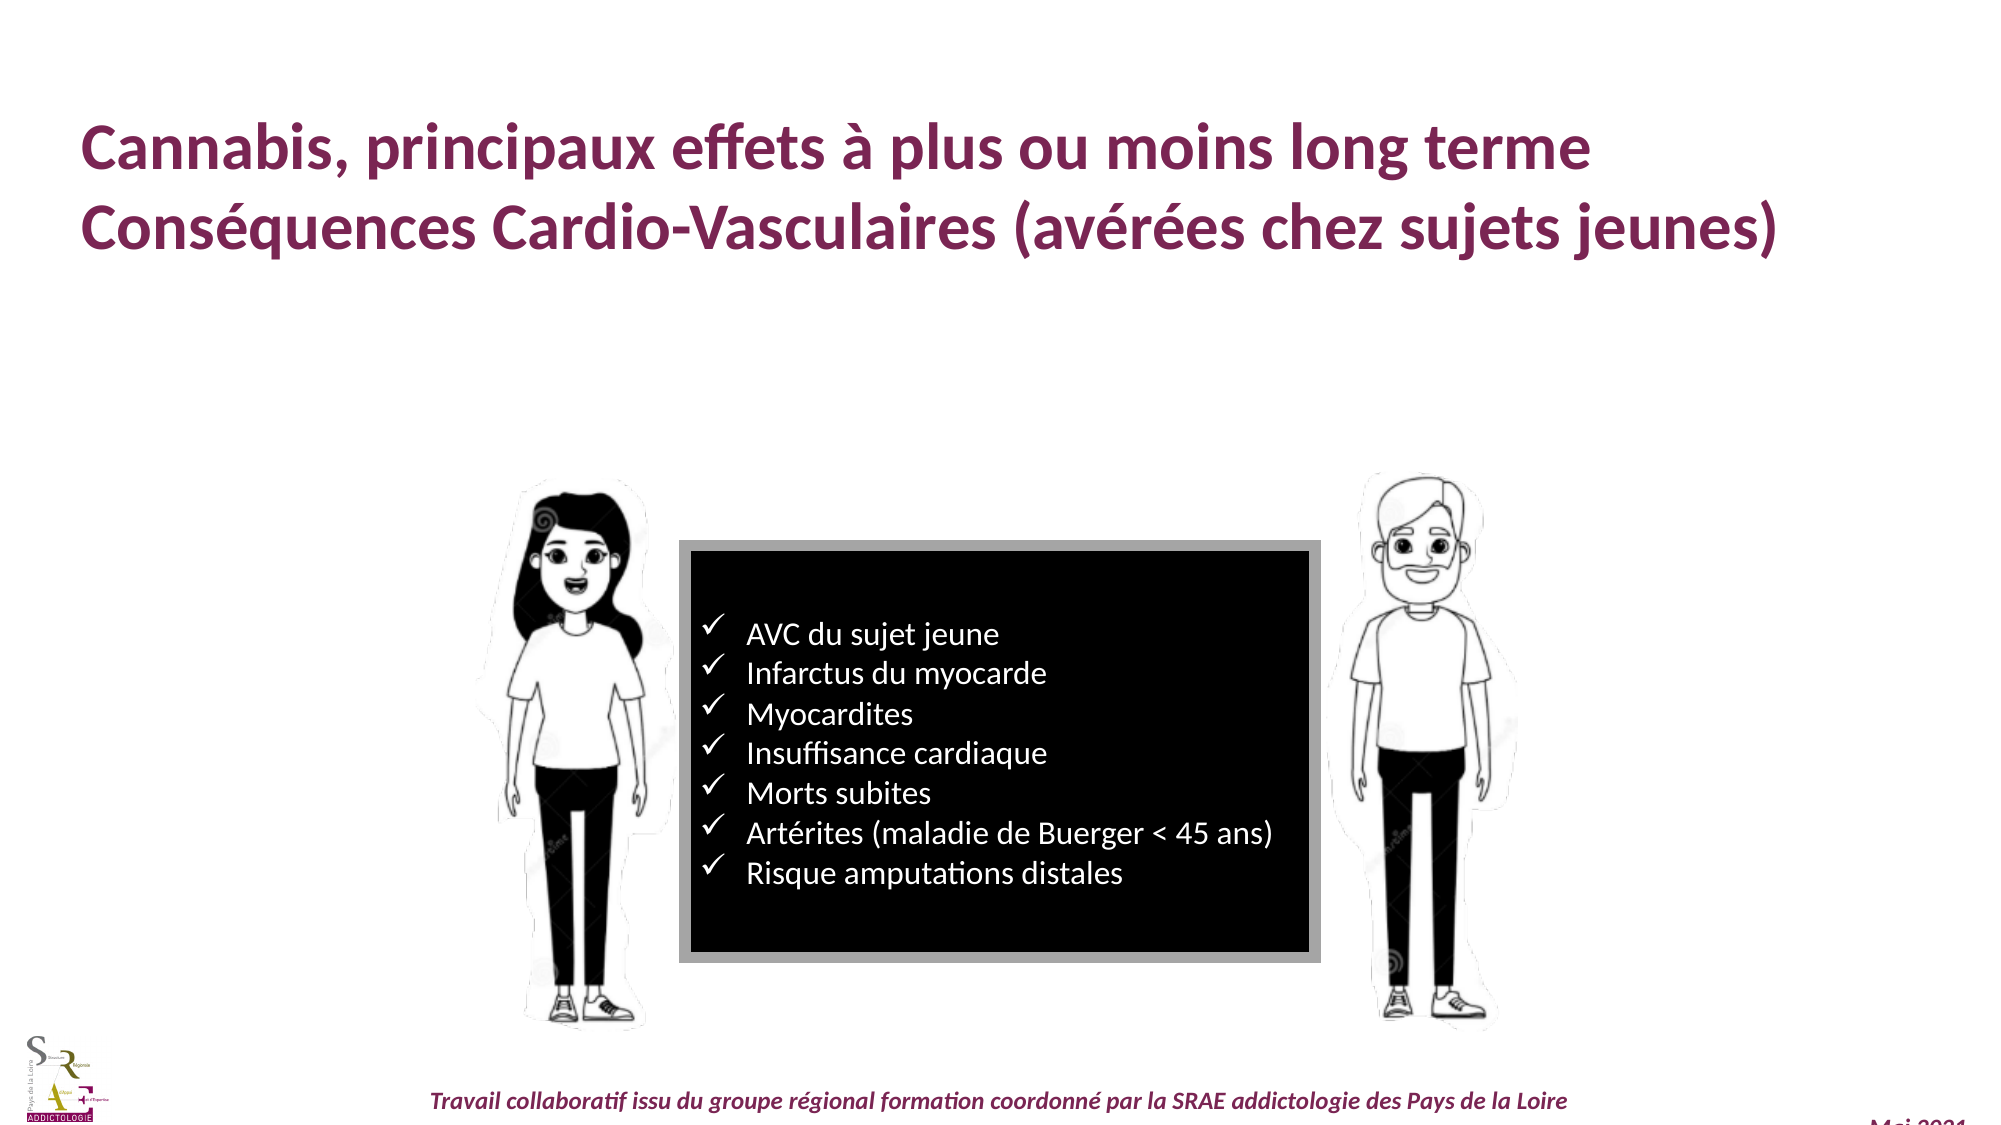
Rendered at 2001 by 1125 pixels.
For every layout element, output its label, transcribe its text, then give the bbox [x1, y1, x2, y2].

text_box Cannabis, principaux effets à plus ou moins long terme Conséquences Cardio-Vasculaires (avérées chez sujets jeunes) [66, 95, 2000, 271]
picture [475, 478, 677, 1032]
text_box AVC du sujet jeune Infarctus du myocarde Myocardites Insuffisance cardiaque Morts subites Artérites (maladie de Buerger < 45 ans) Risque amputations distales [684, 545, 1316, 958]
picture [1326, 471, 1518, 1032]
picture [27, 1036, 112, 1122]
